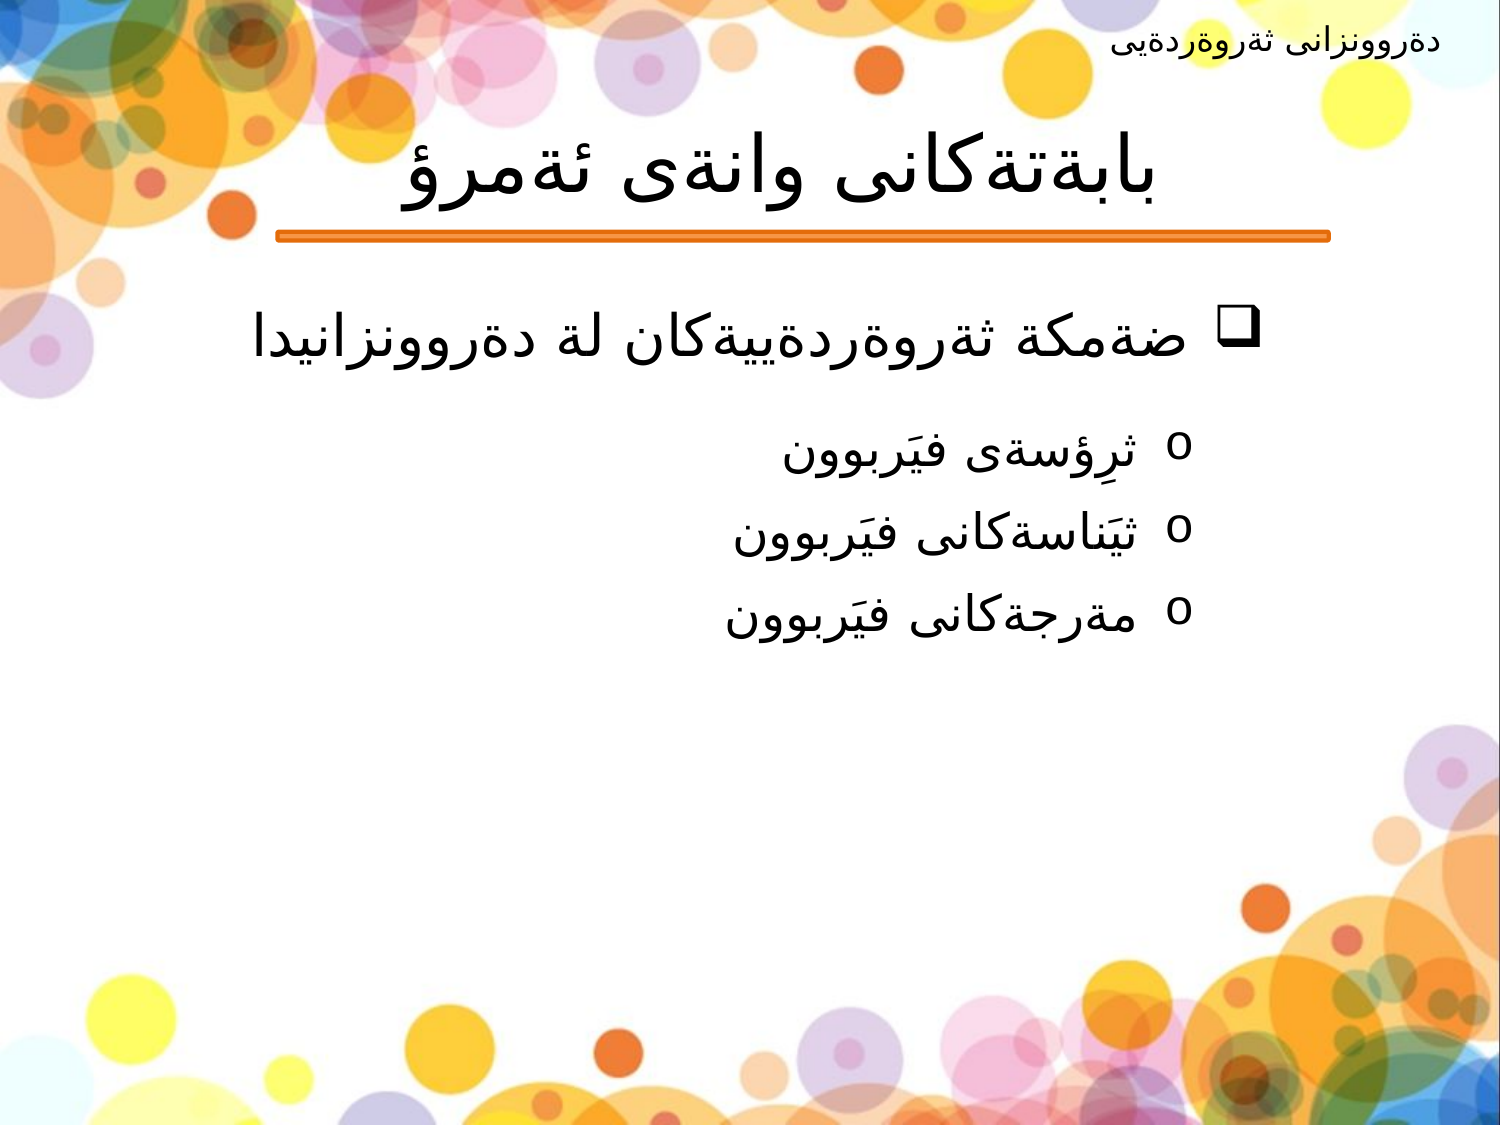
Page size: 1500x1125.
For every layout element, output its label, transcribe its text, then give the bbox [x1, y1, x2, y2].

text_box مةرجةكانى فيَربوون [159, 574, 1210, 669]
text_box ثيَناسةكانى فيَربوون [159, 491, 1210, 574]
text_box ضةمكة ثةروةردةييةكان لة دةروونزانيدا [230, 290, 1281, 386]
title بابةتةكانى وانةى ئةمرؤ [312, 149, 1253, 268]
text_box ثرِؤسةى فيَربوون [159, 408, 1210, 491]
subtitle دةروونزانى ثةروةردةيى [1080, 0, 1471, 79]
text_box [1253, 229, 1331, 243]
picture [0, 0, 1500, 1125]
text_box [275, 229, 312, 243]
